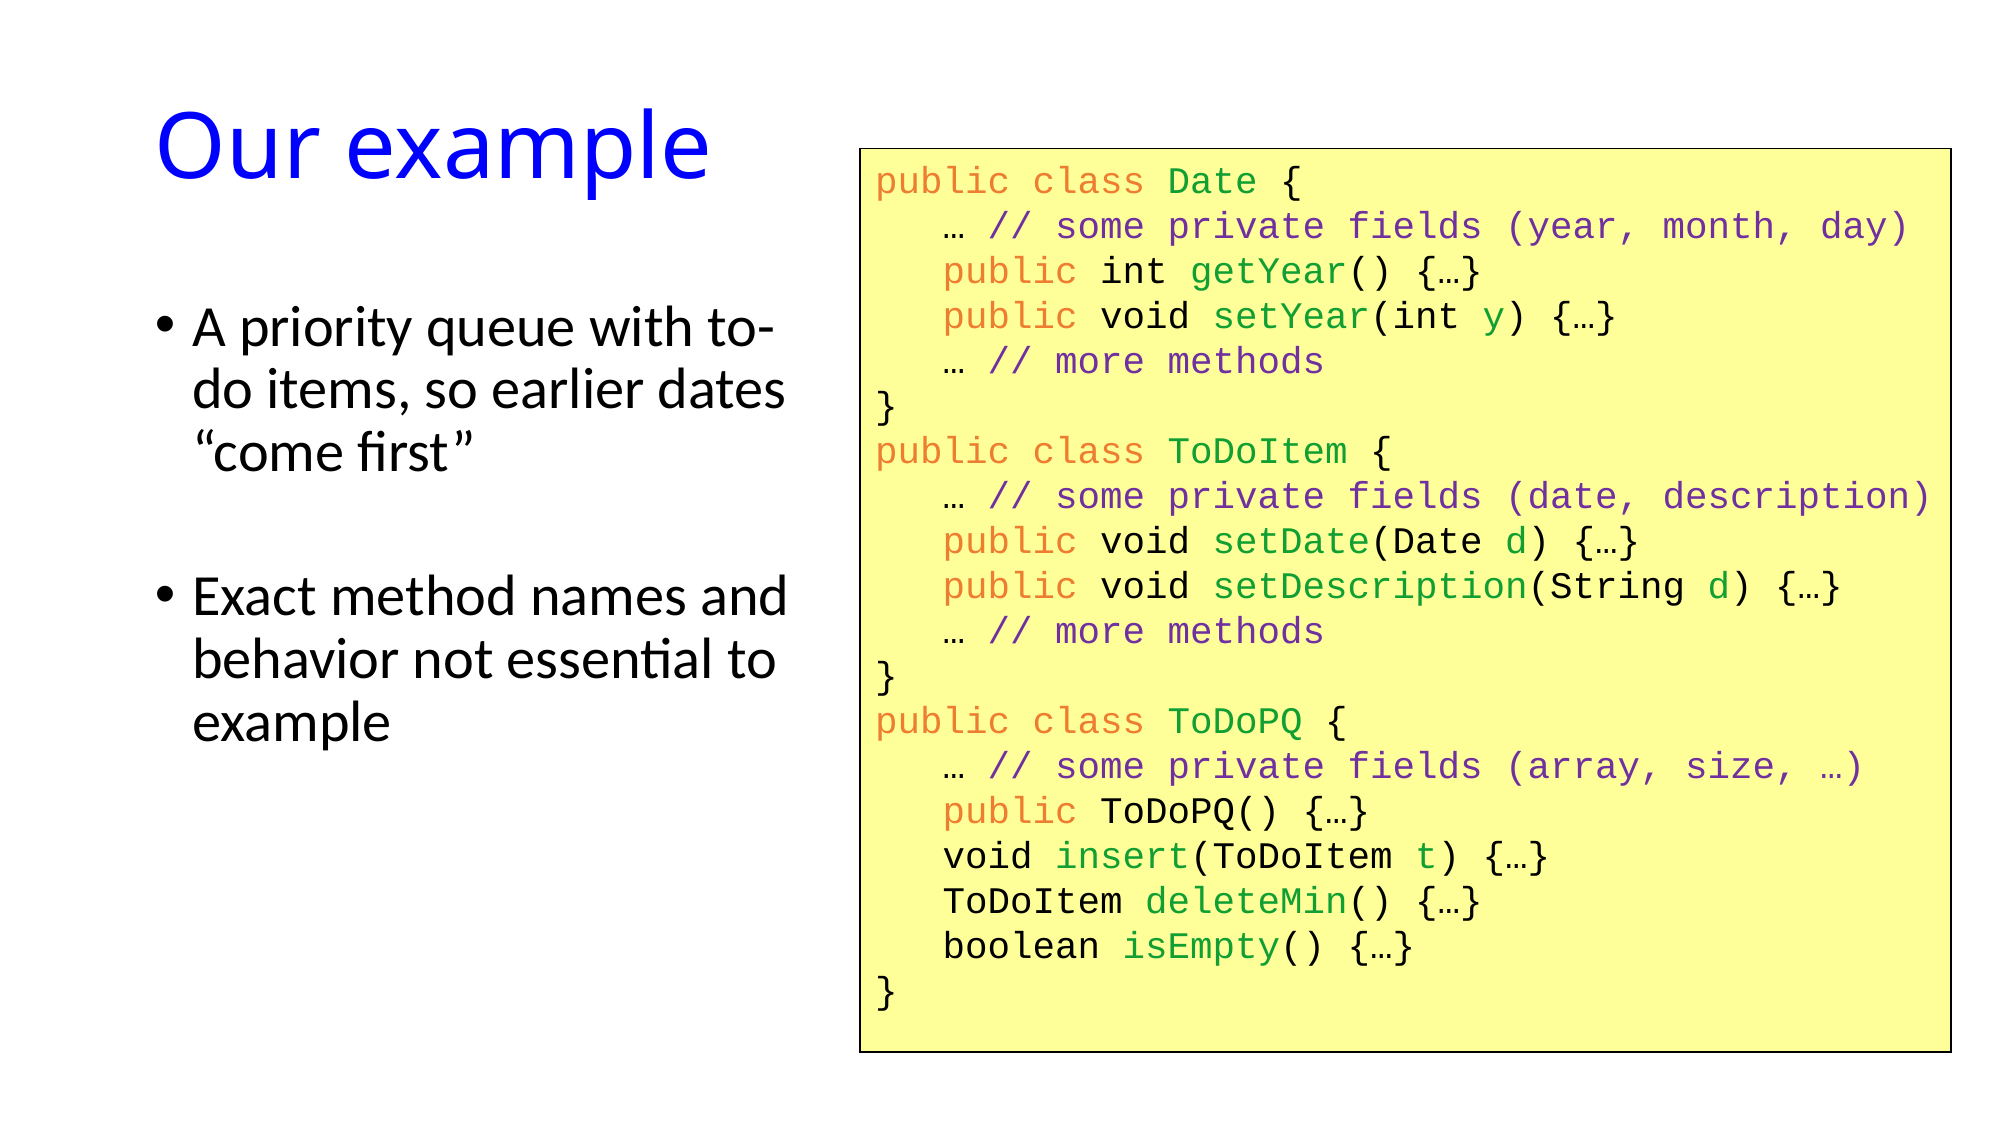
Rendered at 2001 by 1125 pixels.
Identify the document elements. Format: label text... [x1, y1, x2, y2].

text_box public class Date { … // some private fields (year, month, day) public int getYear() {…} public void setYear(int y) {…} … // more methods } public class ToDoItem { … // some private fields (date, description) public void setDate(Date d) {…} public void setDescription(String d) {…} … // more methods } public class ToDoPQ { … // some private fields (array, size, …) public ToDoPQ() {…} void insert(ToDoItem t) {…} ToDoItem deleteMin() {…} boolean isEmpty() {…} } [860, 148, 1952, 1053]
list A priority queue with to-do items, so earlier dates “come first” Exact method names and behavior not essential to example [139, 288, 809, 1013]
title Our example [139, 39, 1865, 258]
